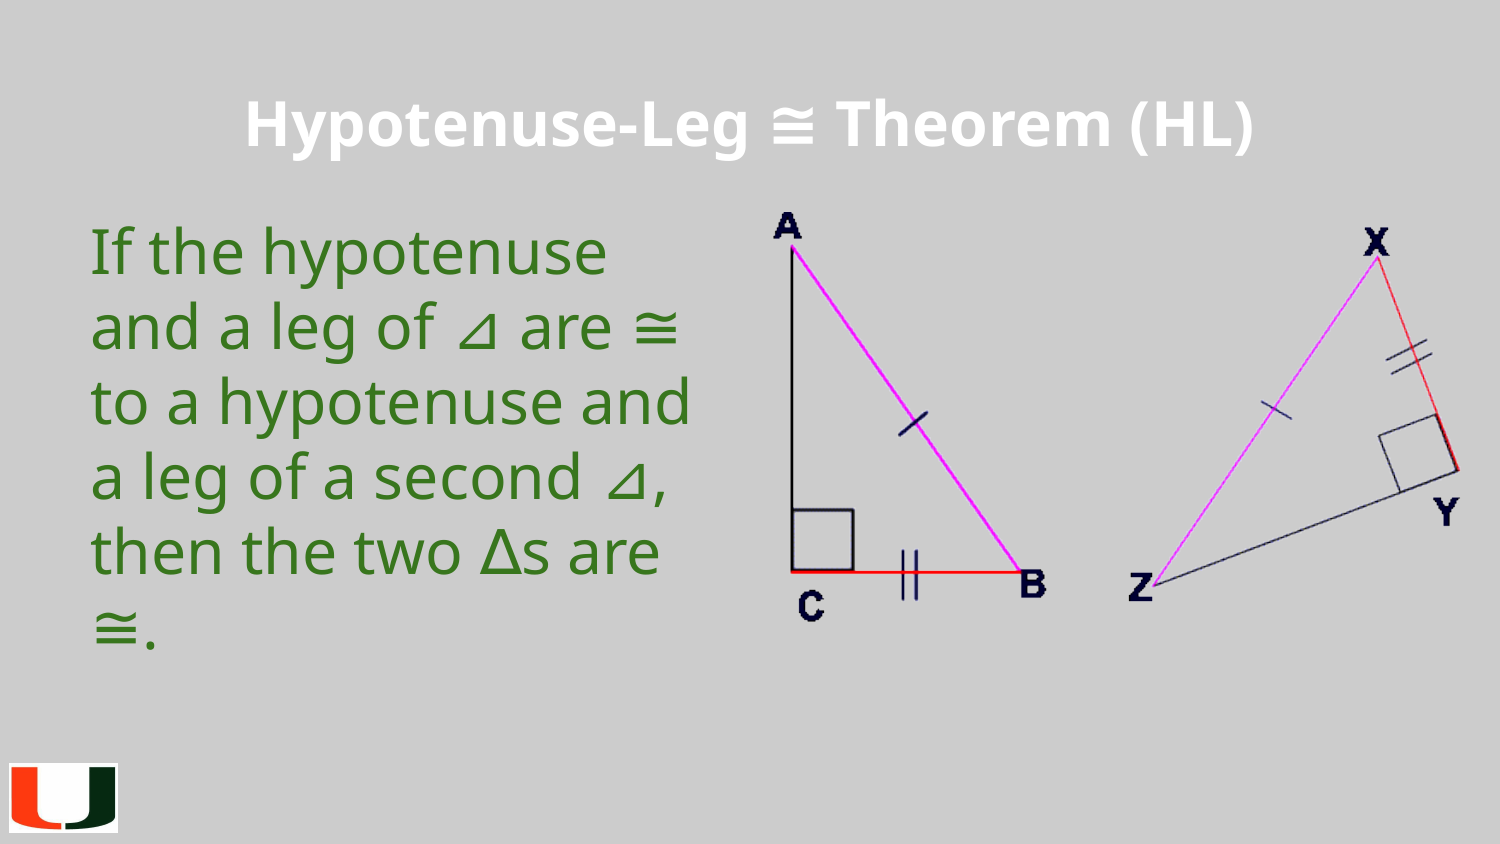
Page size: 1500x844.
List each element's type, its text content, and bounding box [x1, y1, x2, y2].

picture [9, 763, 118, 833]
list If the hypotenuse and a leg of ⊿ are ≅ to a hypotenuse and a leg of a second ⊿, then the two ∆s are ≅. [75, 196, 731, 808]
picture [769, 211, 1477, 637]
title Hypotenuse-Leg ≅ Theorem (HL) [75, 33, 1425, 175]
